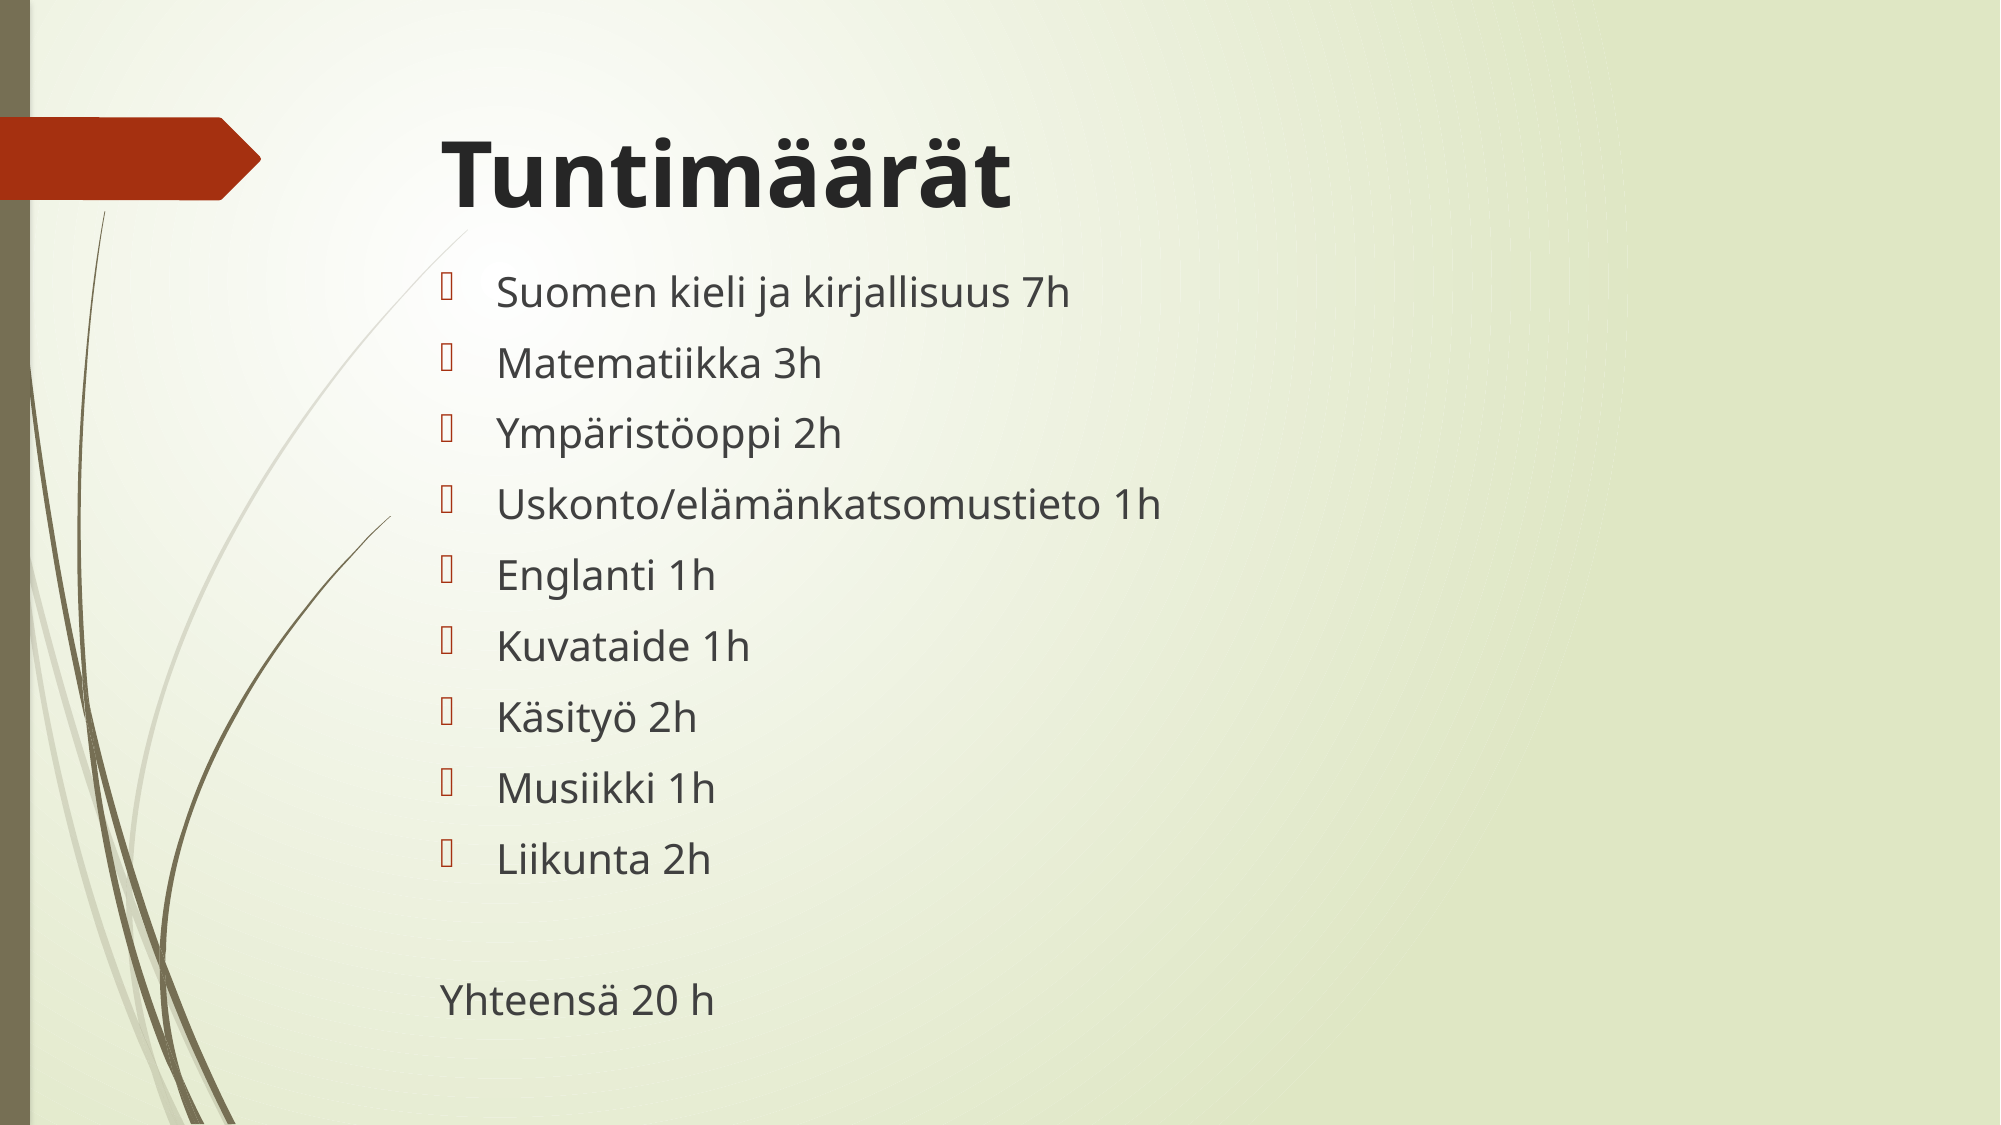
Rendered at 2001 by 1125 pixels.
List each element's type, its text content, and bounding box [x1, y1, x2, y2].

list Suomen kieli ja kirjallisuus 7h Matematiikka 3h Ympäristöoppi 2h Uskonto/elämänkatsomustieto 1h Englanti 1h Kuvataide 1h Käsityö 2h Musiikki 1h Liikunta 2h Yhteensä 20 h [424, 258, 1888, 1027]
title Tuntimäärät [425, 102, 1888, 258]
